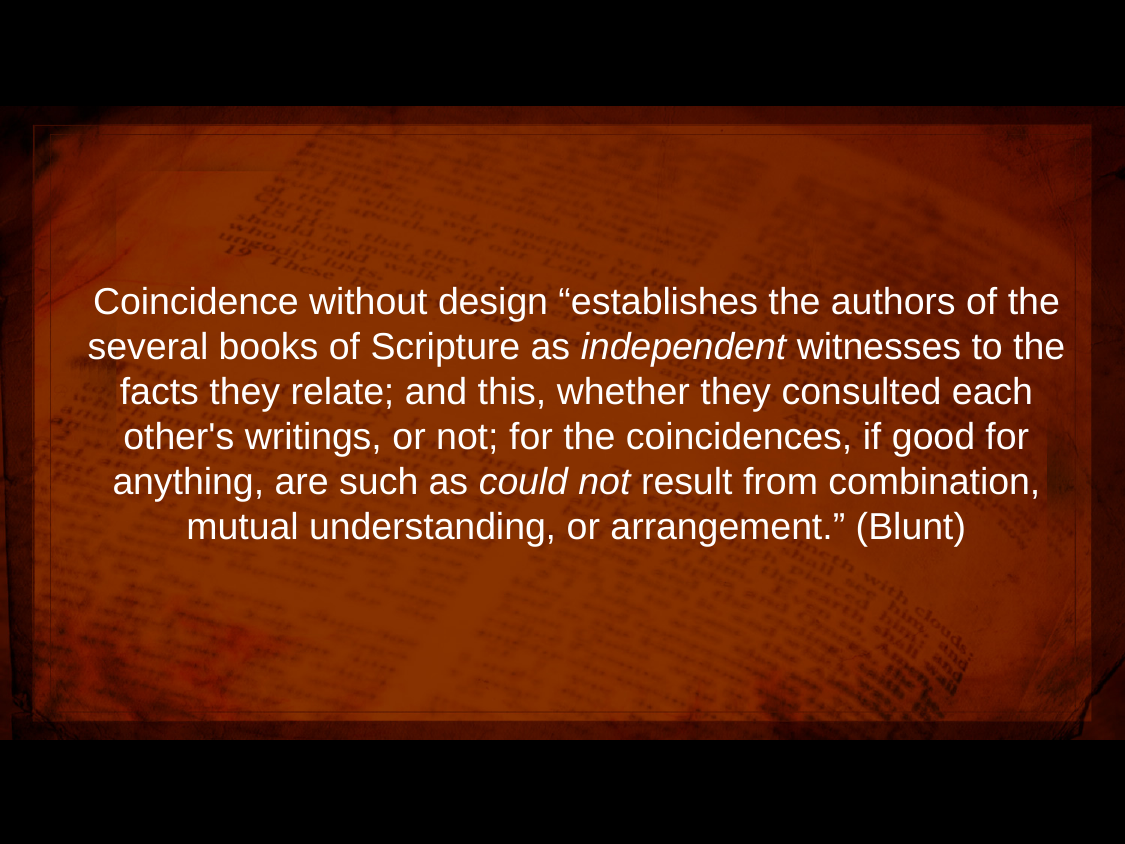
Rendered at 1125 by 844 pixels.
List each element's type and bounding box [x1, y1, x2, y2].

picture [0, 105, 1125, 740]
